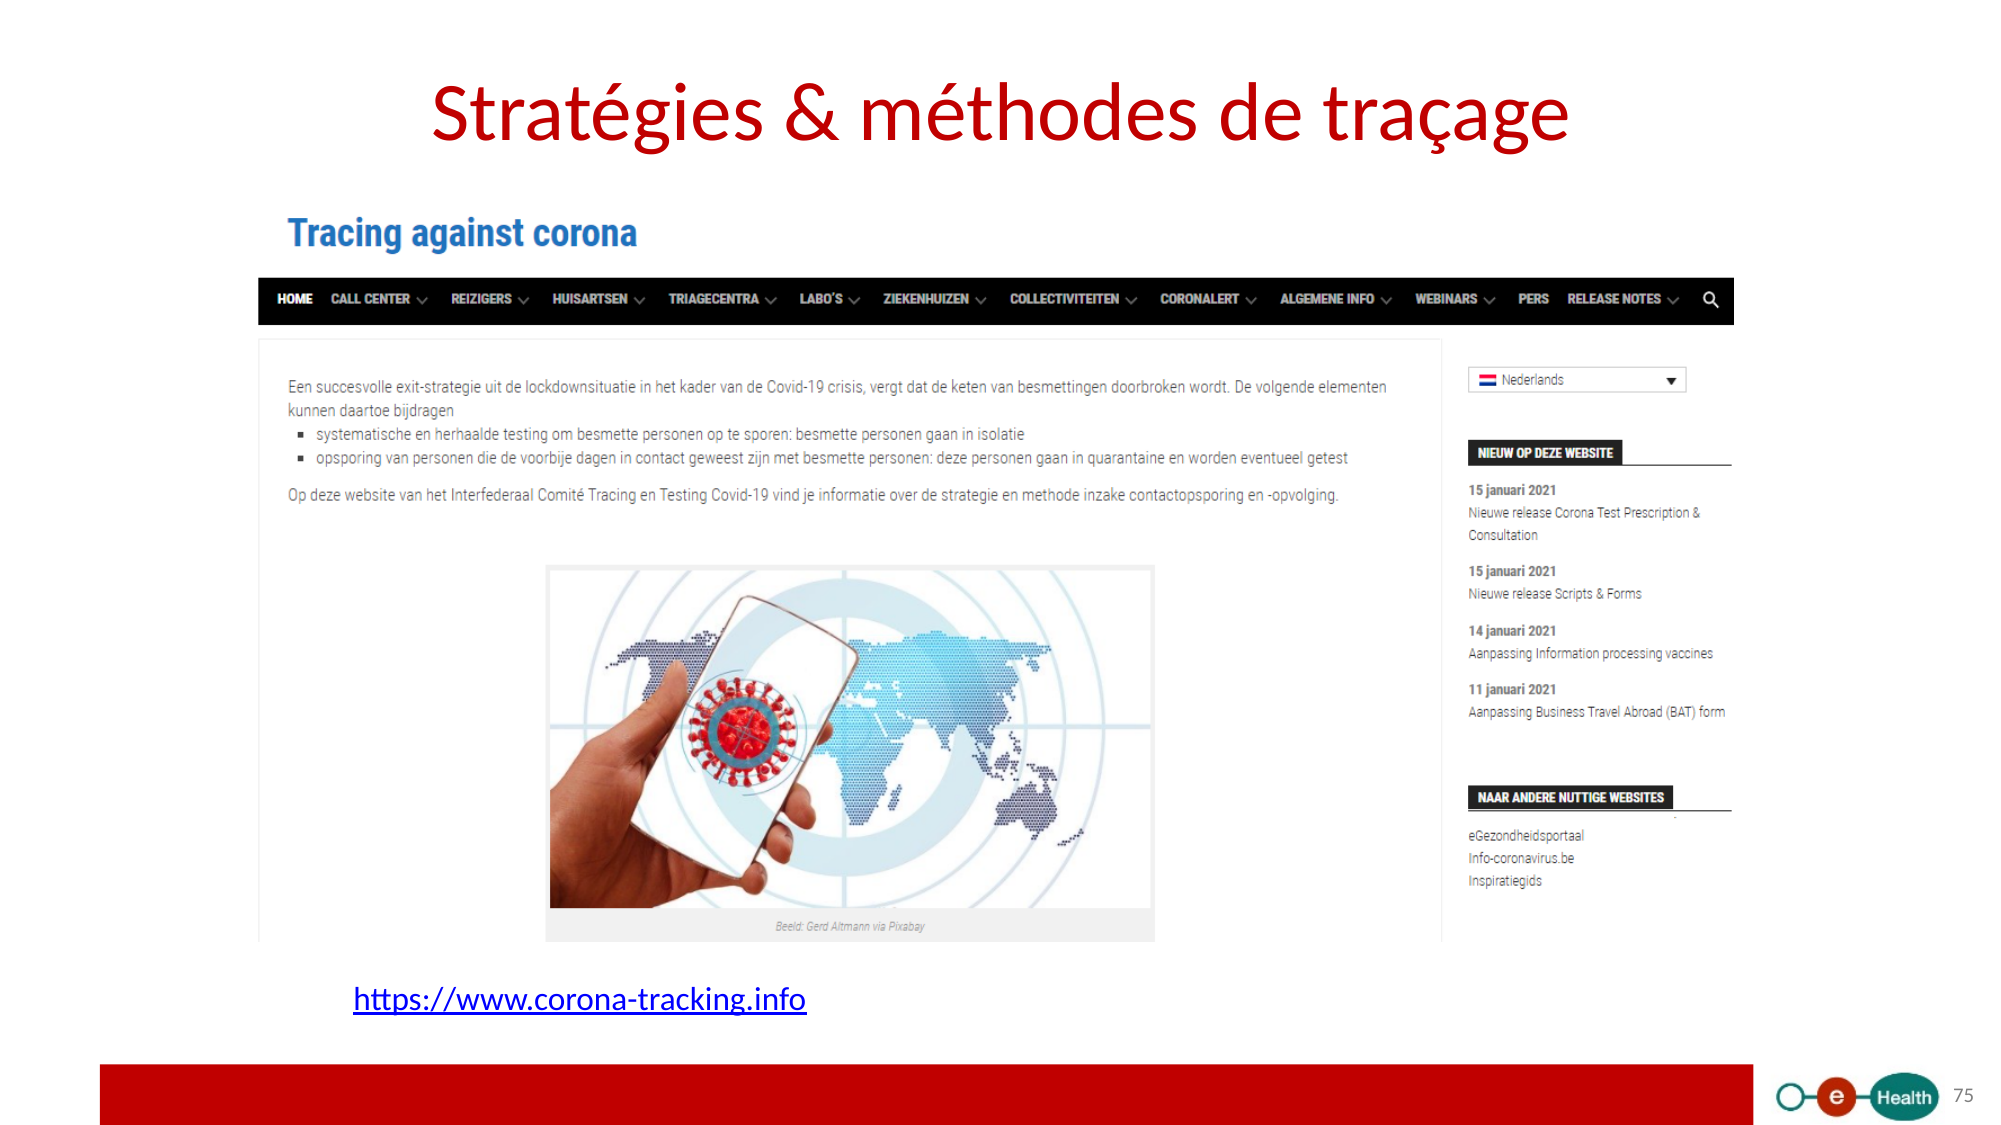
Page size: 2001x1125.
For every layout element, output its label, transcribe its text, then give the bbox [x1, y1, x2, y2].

picture [1767, 1064, 1824, 1124]
text_box https://www.corona-tracking.info [338, 969, 859, 1065]
picture [255, 207, 1734, 943]
title Stratégies & méthodes de traçage [102, 30, 1903, 183]
slide_number 75 [1824, 1064, 1990, 1125]
